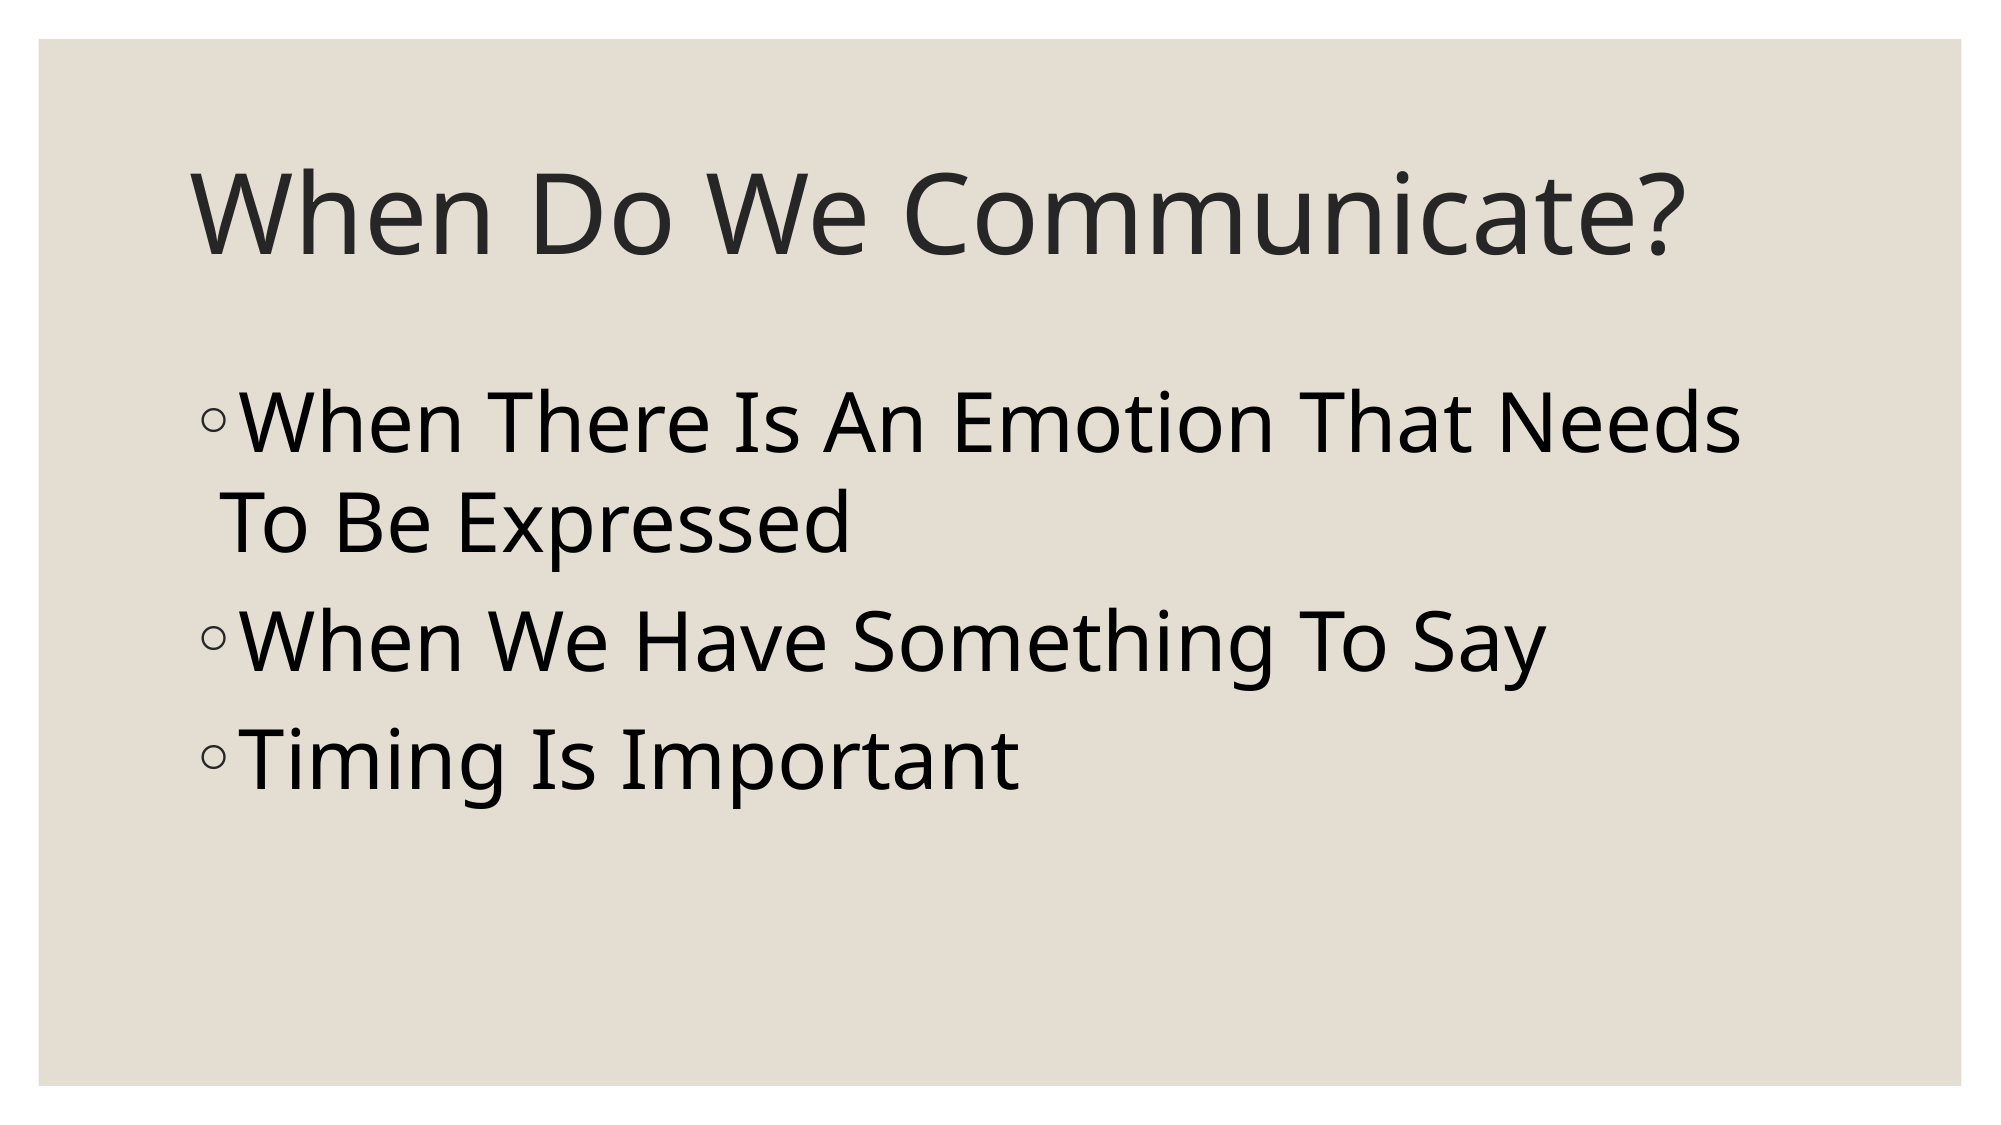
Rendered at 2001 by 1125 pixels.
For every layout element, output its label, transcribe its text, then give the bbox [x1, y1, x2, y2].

title When Do We Communicate? [174, 105, 1825, 331]
list When There Is An Emotion That Needs To Be Expressed When We Have Something To Say Timing Is Important [174, 361, 1825, 1007]
